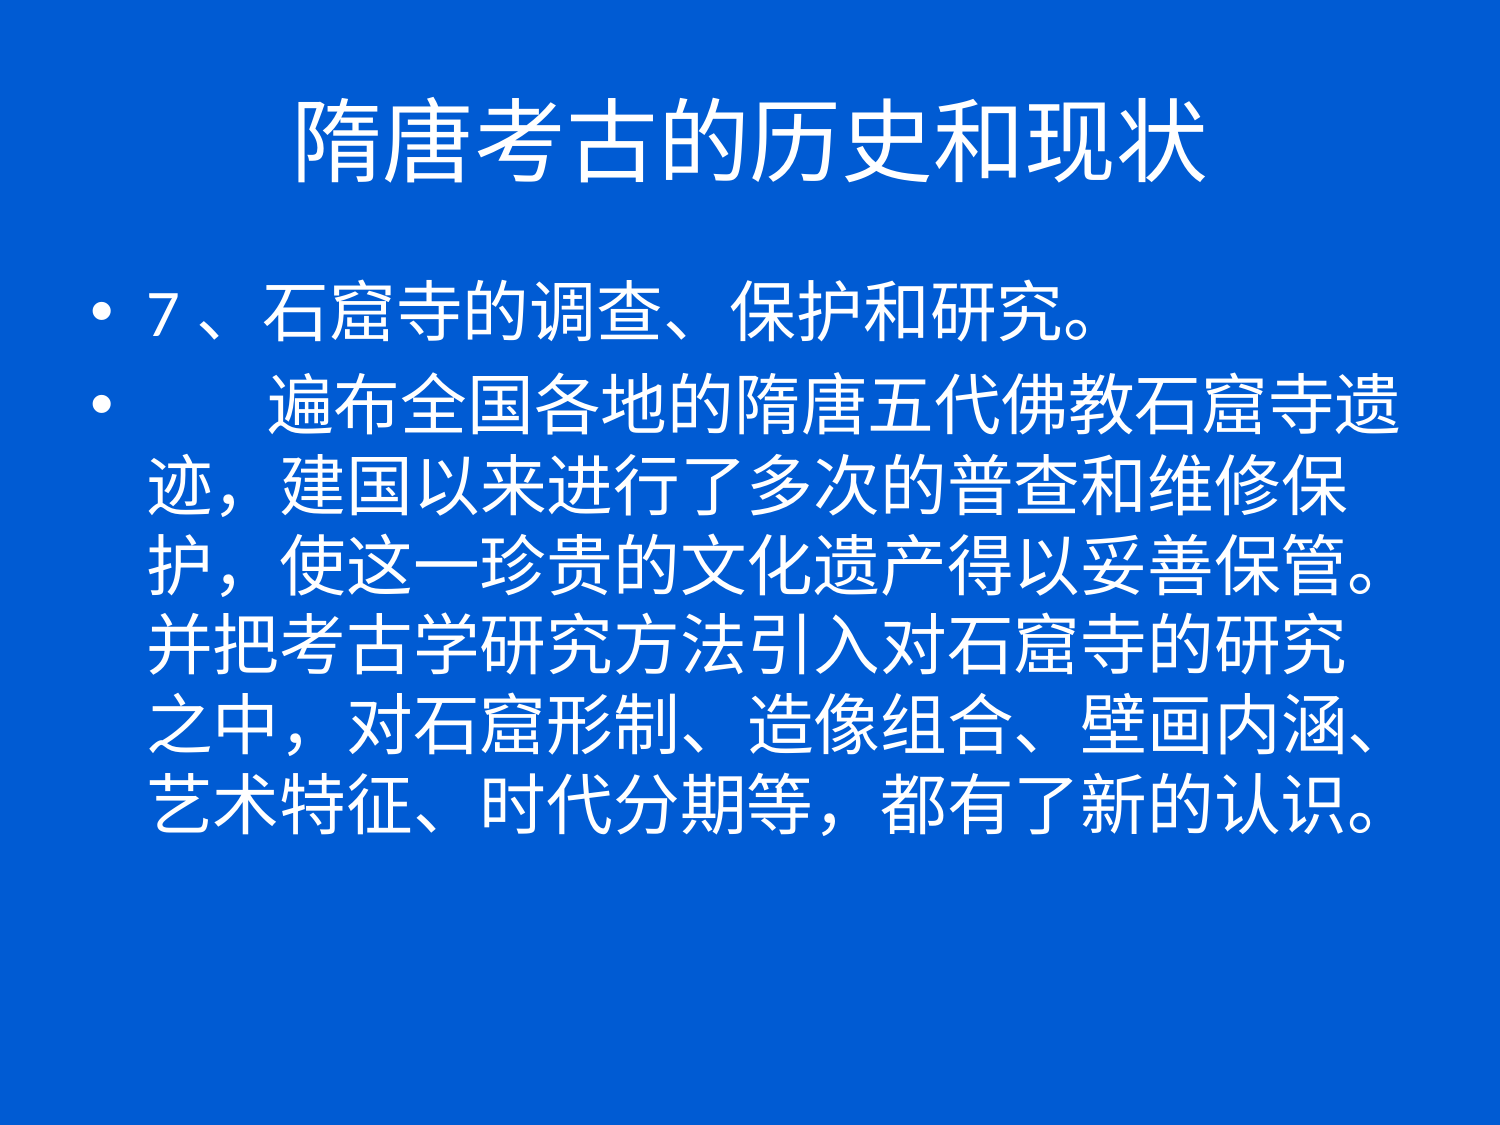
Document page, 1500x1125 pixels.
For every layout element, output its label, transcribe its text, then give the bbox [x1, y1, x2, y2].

title 隋唐考古的历史和现状 [75, 45, 1425, 233]
list 7、石窟寺的调查、保护和研究。 遍布全国各地的隋唐五代佛教石窟寺遗迹，建国以来进行了多次的普查和维修保护，使这一珍贵的文化遗产得以妥善保管。并把考古学研究方法引入对石窟寺的研究之中，对石窟形制、造像组合、壁画内涵、艺术特征、时代分期等，都有了新的认识。 [75, 262, 1425, 1005]
